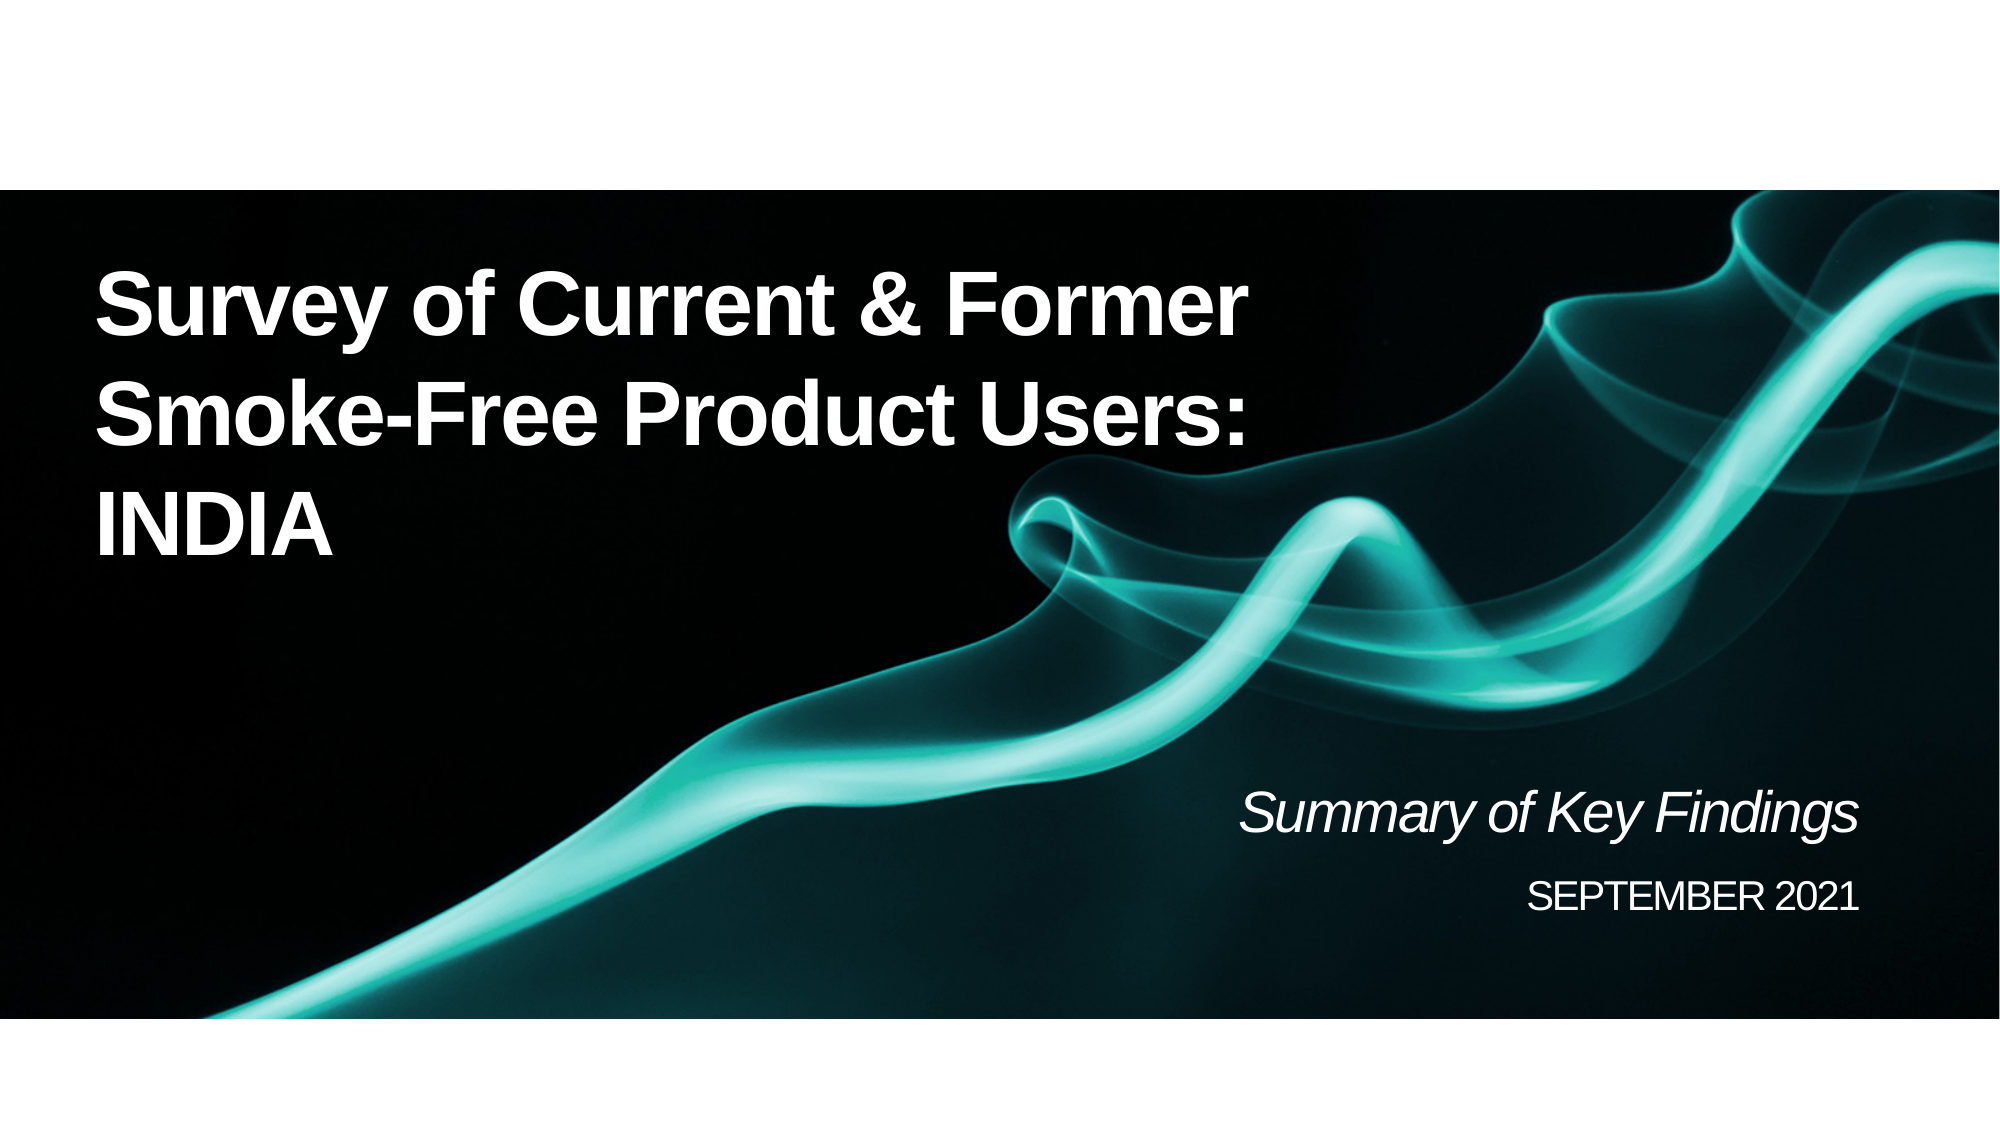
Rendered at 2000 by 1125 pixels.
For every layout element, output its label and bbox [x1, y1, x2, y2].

text_box [0, 0, 2000, 1125]
